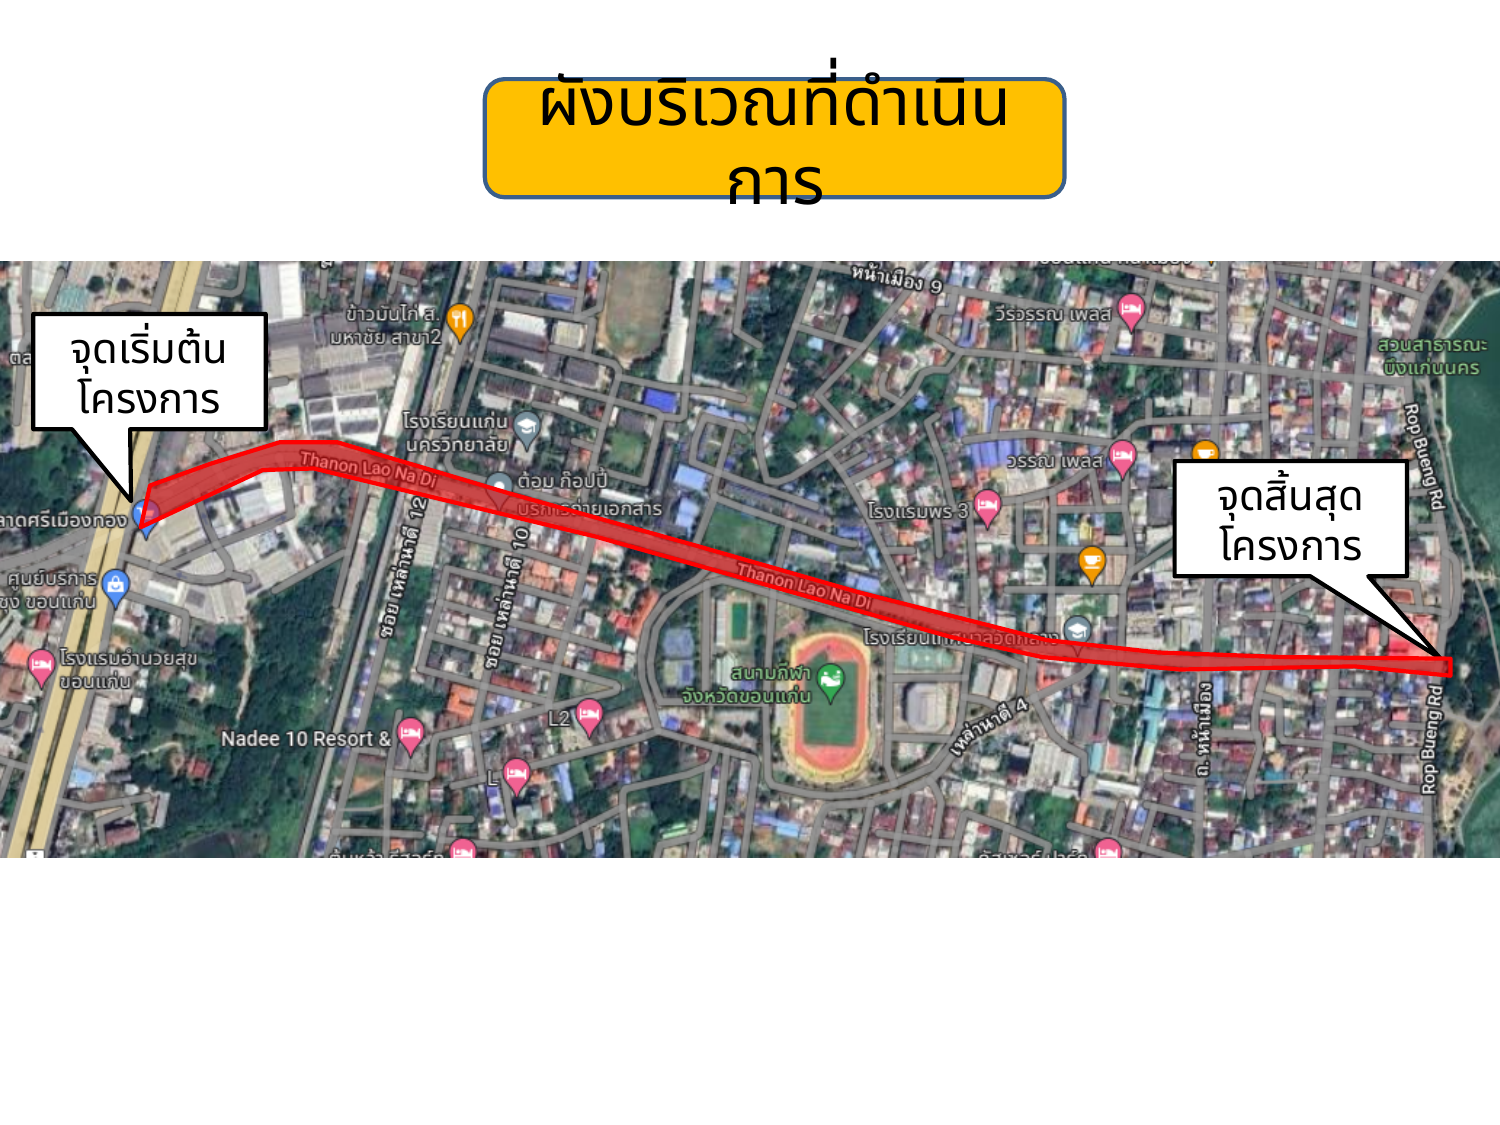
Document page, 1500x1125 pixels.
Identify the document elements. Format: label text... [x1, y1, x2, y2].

text_box ผังบริเวณที่ดำเนินการ [482, 77, 1067, 200]
picture [0, 260, 1500, 858]
